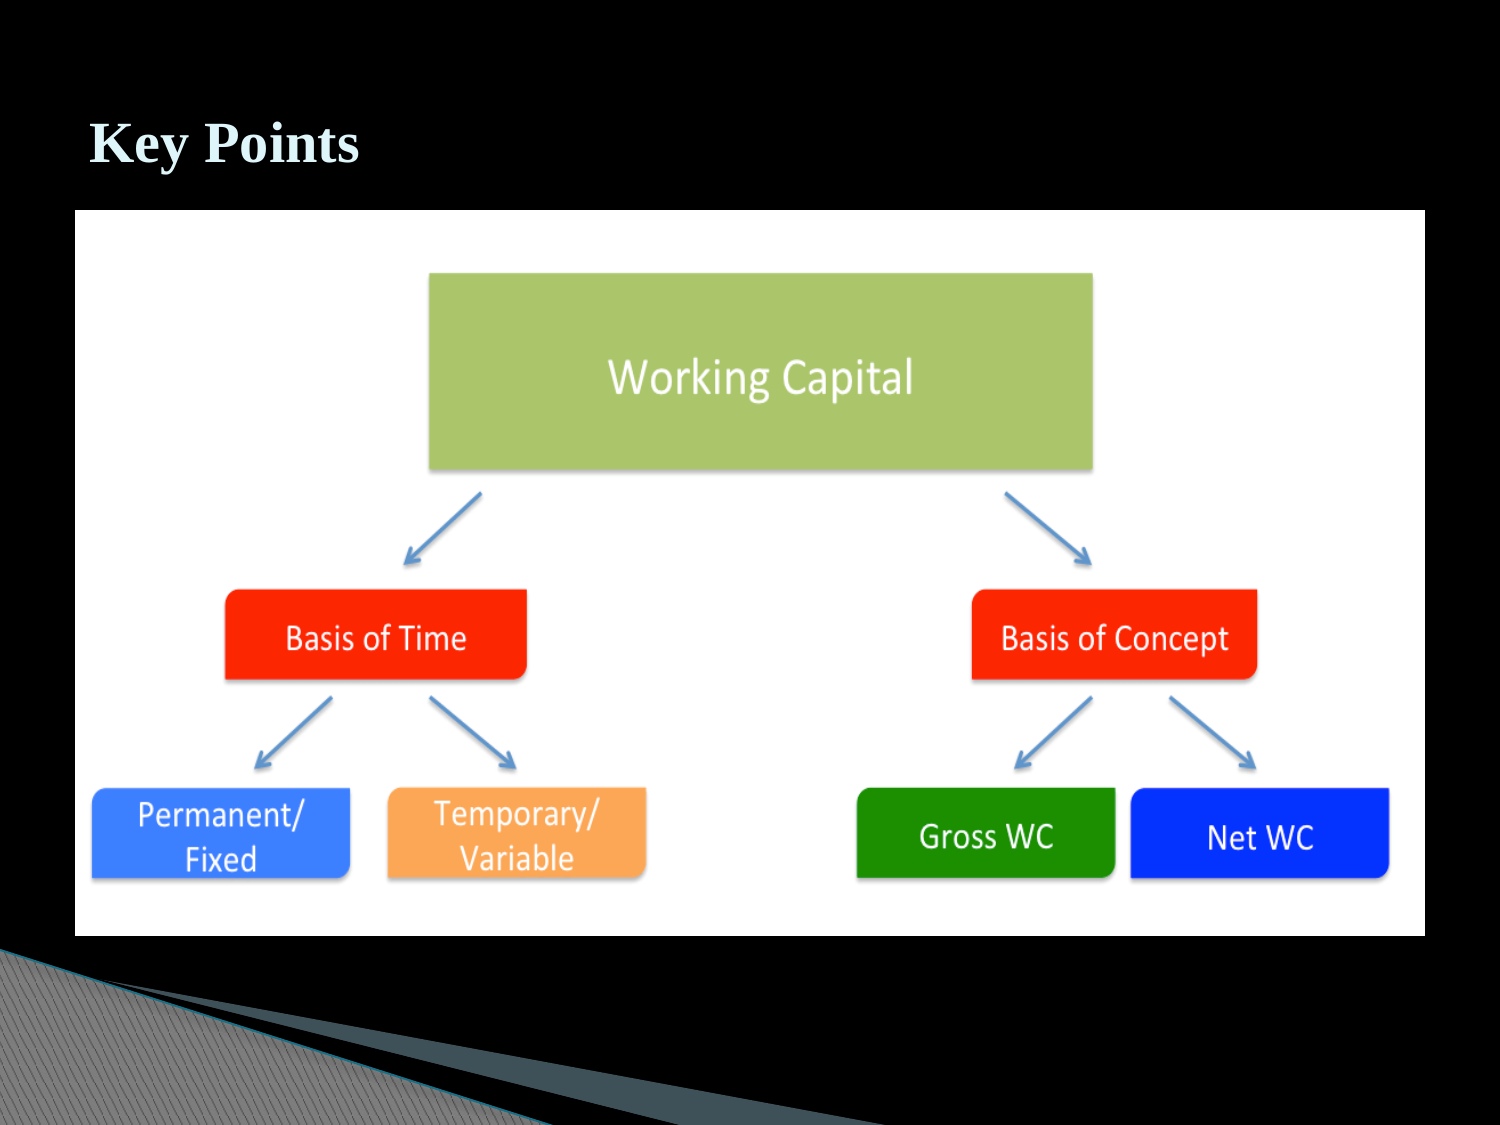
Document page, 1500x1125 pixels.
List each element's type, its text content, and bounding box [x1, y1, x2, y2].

title Key Points [75, 45, 1425, 210]
picture [0, 952, 543, 1125]
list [74, 210, 1426, 937]
